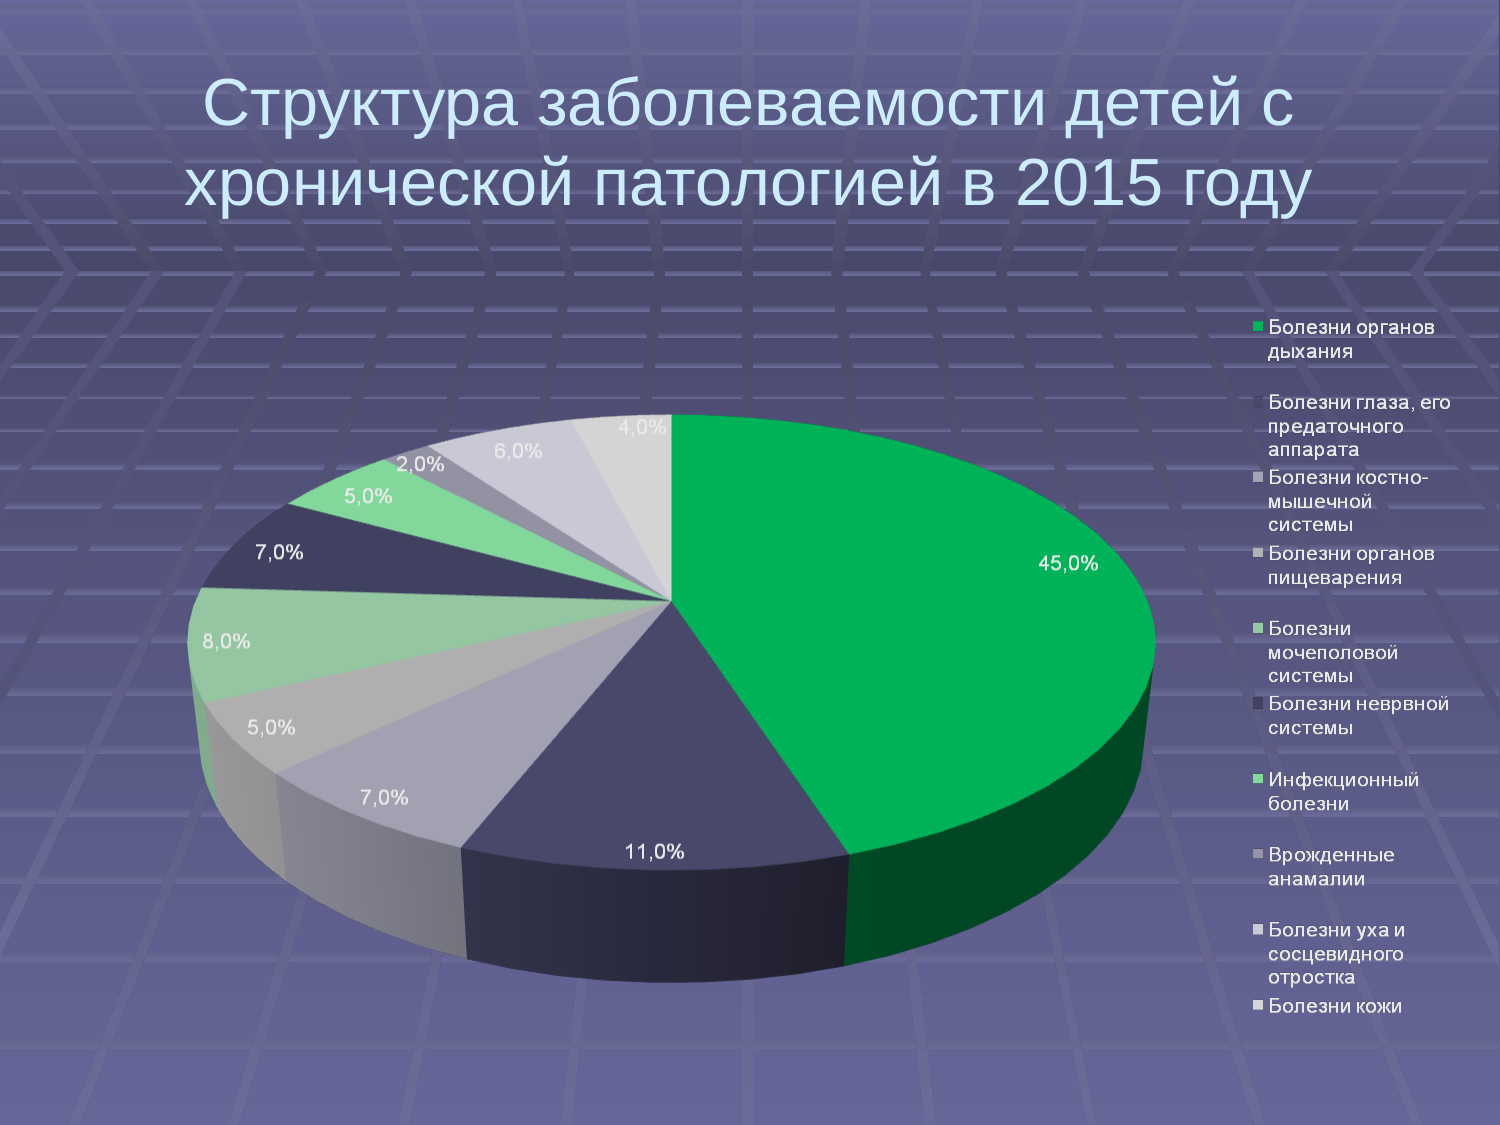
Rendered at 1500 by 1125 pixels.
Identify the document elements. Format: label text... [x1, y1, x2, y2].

title Структура заболеваемости детей с хронической патологией в 2015 году [74, 44, 1425, 139]
title Структура заболеваемости детей с хронической патологией в 2015 году [74, 140, 1425, 233]
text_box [53, 271, 1467, 1125]
